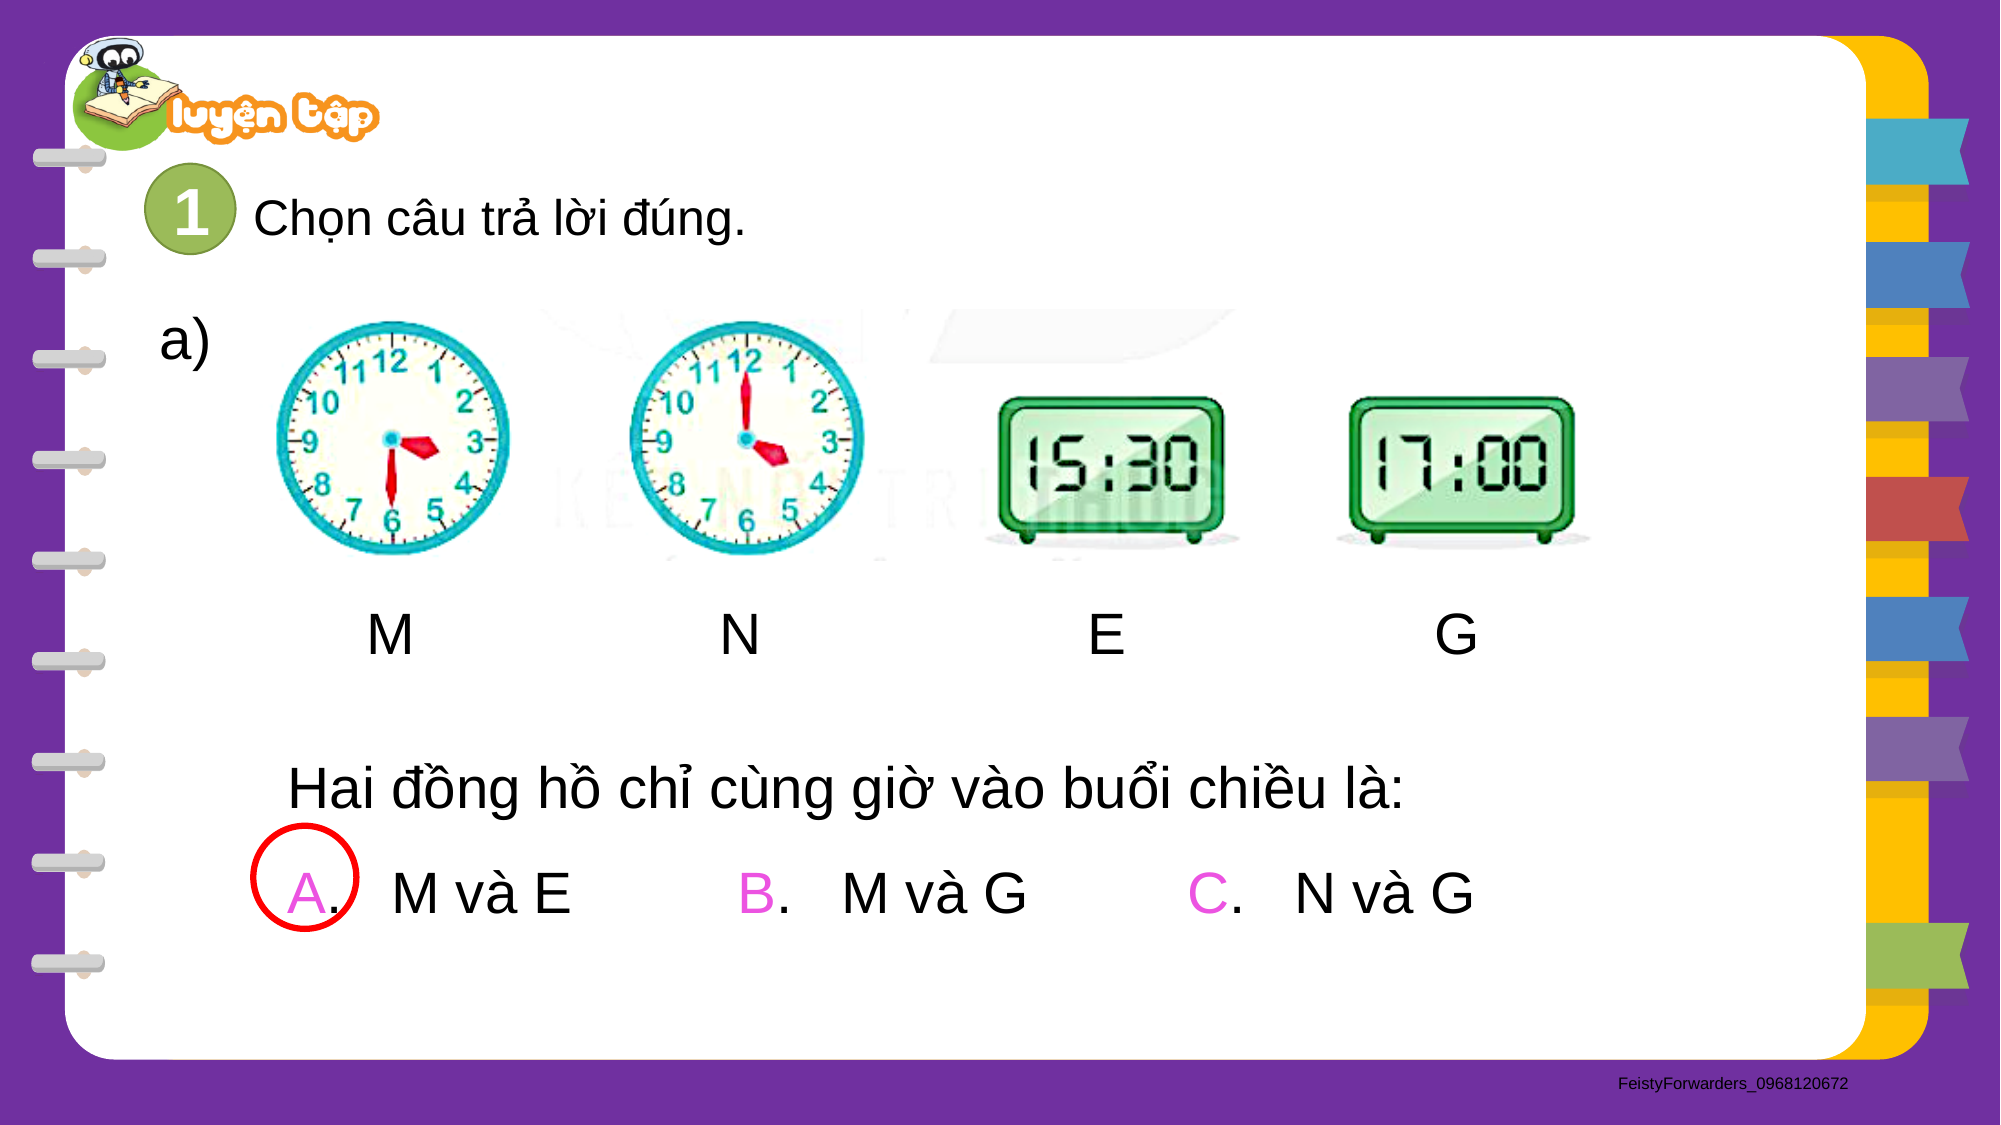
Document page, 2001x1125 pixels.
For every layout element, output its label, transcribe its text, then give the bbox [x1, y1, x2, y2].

text_box [252, 824, 358, 930]
picture [43, 21, 411, 164]
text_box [145, 163, 766, 255]
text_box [145, 293, 1619, 675]
text_box Hai đồng hồ chỉ cùng giờ vào buổi chiều là: A. M và E B. M và G C. N và G [272, 707, 1768, 933]
